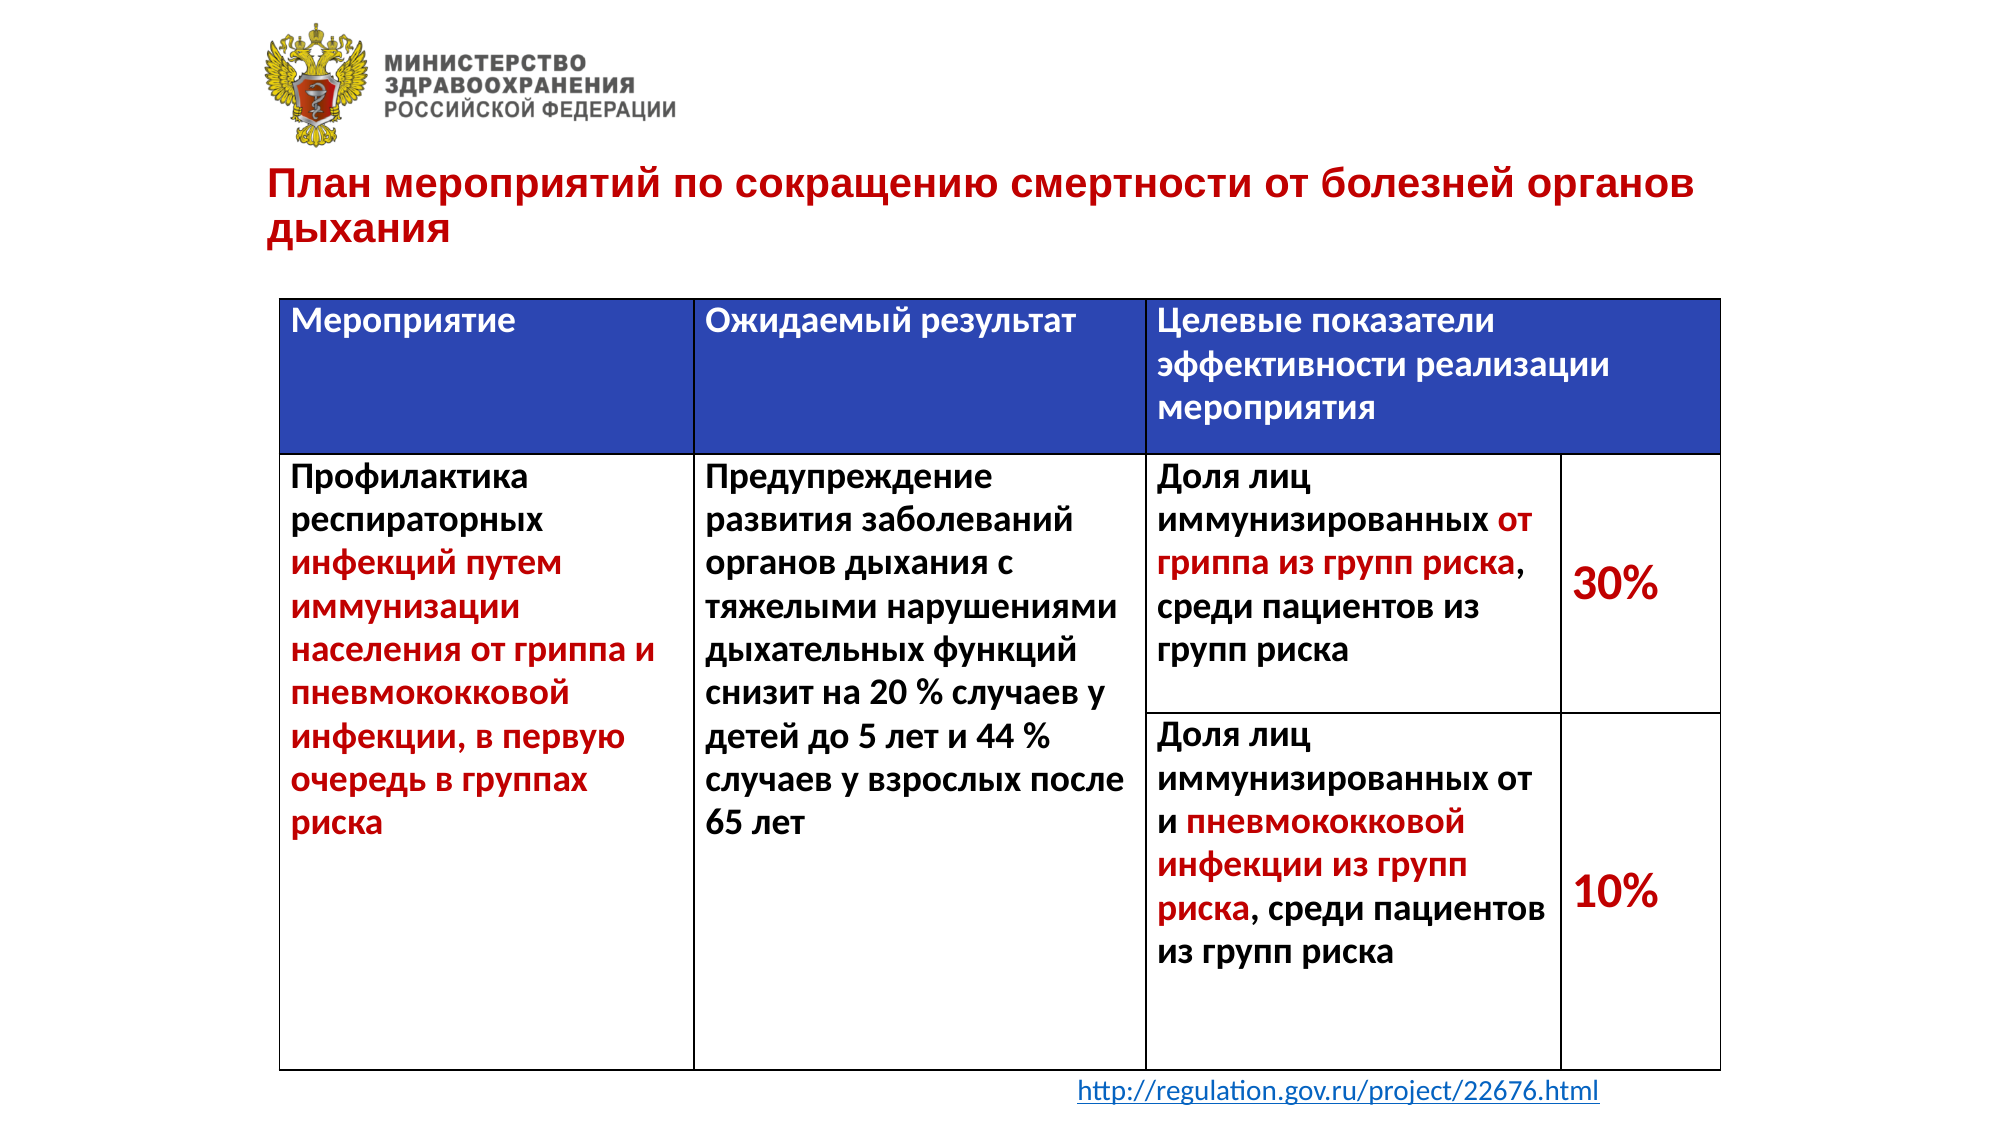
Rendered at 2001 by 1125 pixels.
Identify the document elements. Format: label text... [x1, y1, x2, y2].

title План мероприятий по сокращению смертности от болезней органов дыхания [252, 125, 1753, 288]
table_cell Доля лиц иммунизированных от гриппа из групп риска, среди пациентов из групп риска [1147, 455, 1560, 712]
table_cell 10% [1562, 714, 1720, 1069]
picture [249, 0, 695, 153]
table_cell Профилактика респираторных инфекций путем иммунизации населения от гриппа и пневмококковой инфекции, в первую очередь в группах риска [280, 455, 693, 1069]
table_header Мероприятие [280, 300, 693, 453]
table_header Ожидаемый результат [695, 300, 1145, 453]
table_cell Предупреждение развития заболеваний органов дыхания с тяжелыми нарушениями дыхательных функций снизит на 20 % случаев у детей до 5 лет и 44 % случаев у взрослых после 65 лет [695, 455, 1145, 1069]
table_cell 30% [1562, 455, 1720, 712]
text_box http://regulation.gov.ru/project/22676.html [1062, 1063, 1831, 1114]
table_cell Доля лиц иммунизированных от и пневмококковой инфекции из групп риска, среди пациентов из групп риска [1147, 714, 1560, 1069]
table_header Целевые показатели эффективности реализации мероприятия [1147, 300, 1720, 453]
